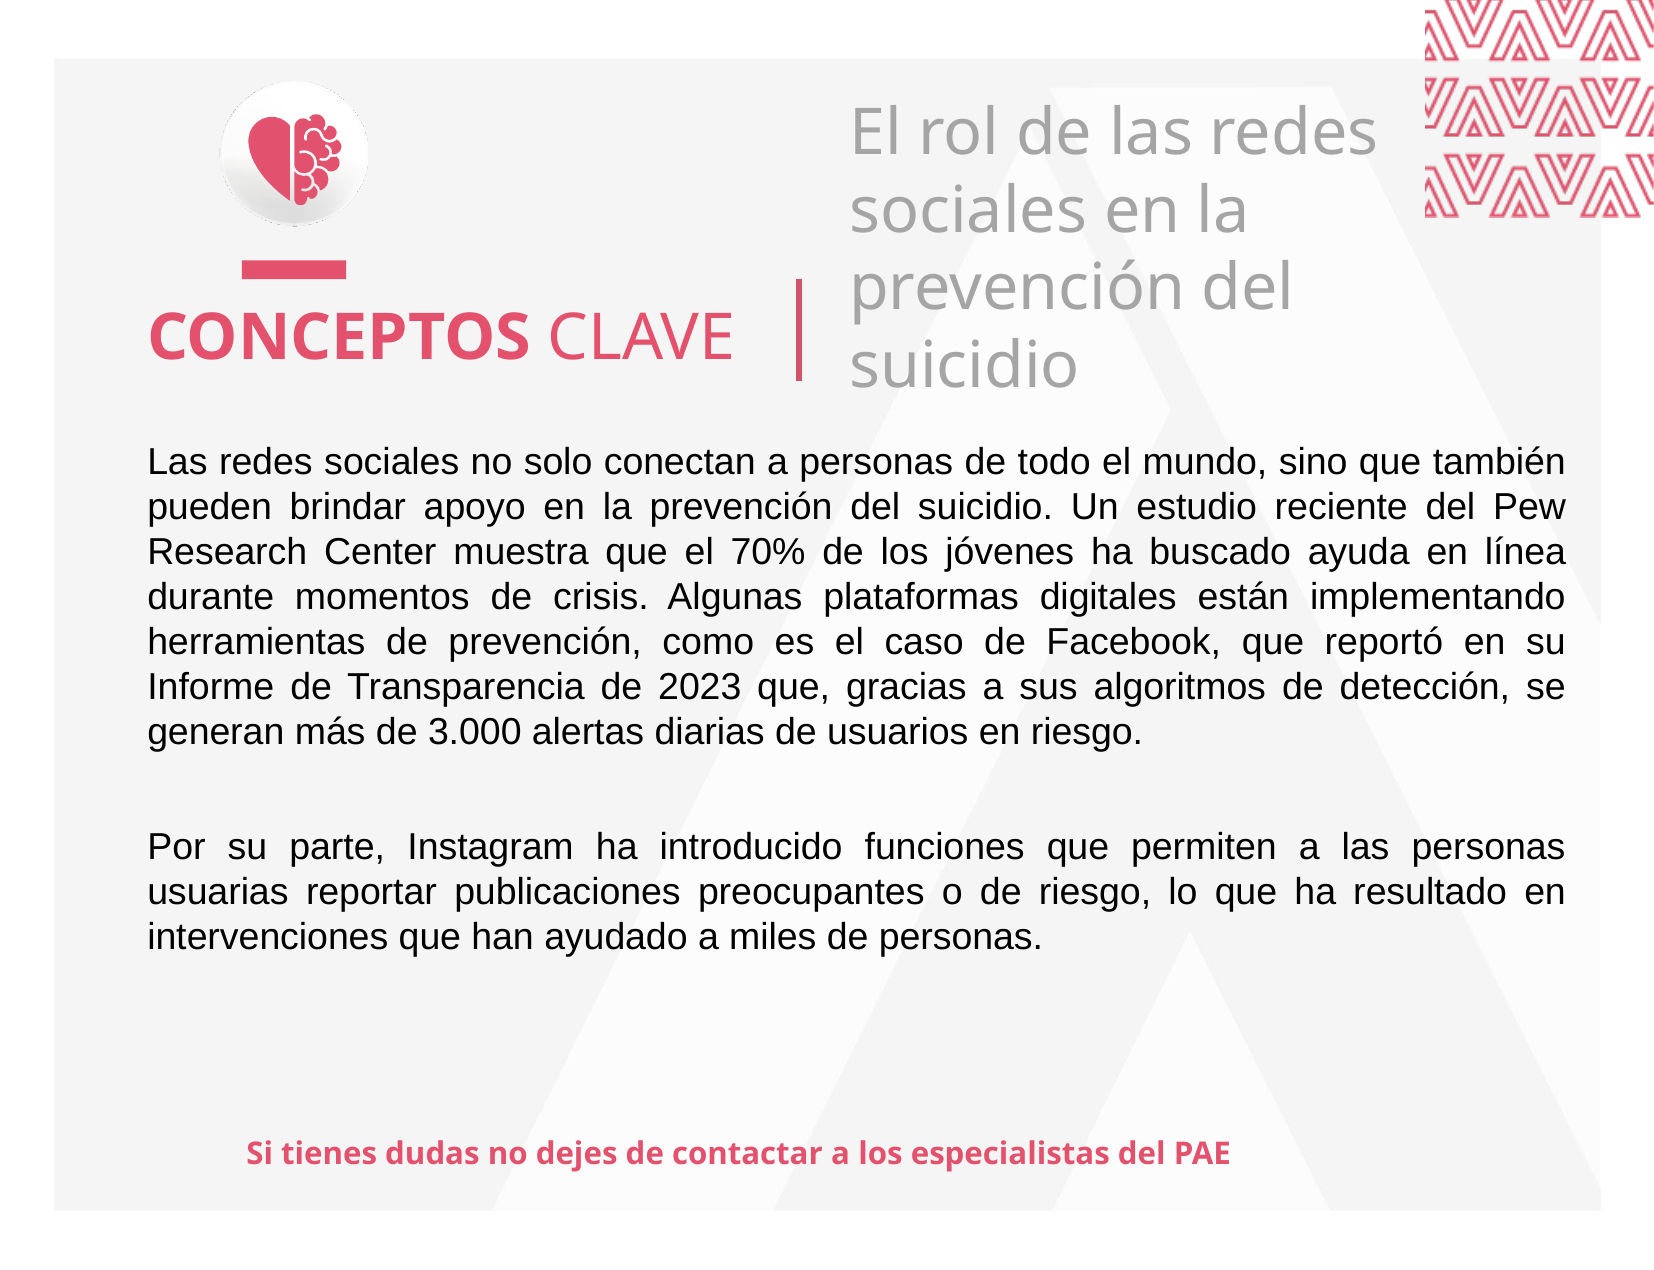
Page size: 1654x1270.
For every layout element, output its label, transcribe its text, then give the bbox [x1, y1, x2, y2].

text_box Las redes sociales no solo conectan a personas de todo el mundo, sino que también pueden brindar apoyo en la prevención del suicidio. Un estudio reciente del Pew Research Center muestra que el 70% de los jóvenes ha buscado ayuda en línea durante momentos de crisis. Algunas plataformas digitales están implementando herramientas de prevención, como es el caso de Facebook, que reportó en su Informe de Transparencia de 2023 que, gracias a sus algoritmos de detección, se generan más de 3.000 alertas diarias de usuarios en riesgo. Por su parte, Instagram ha introducido funciones que permiten a las personas usuarias reportar publicaciones preocupantes o de riesgo, lo que ha resultado en intervenciones que han ayudado a miles de personas. [128, 427, 1588, 1067]
text_box [241, 260, 347, 280]
text_box CONCEPTOS CLAVE [128, 285, 792, 382]
text_box Si tienes dudas no dejes de contactar a los especialistas del PAE [227, 1124, 1449, 1181]
text_box El rol de las redes sociales en la prevención del suicidio [830, 80, 1449, 410]
picture [0, 0, 1654, 1270]
